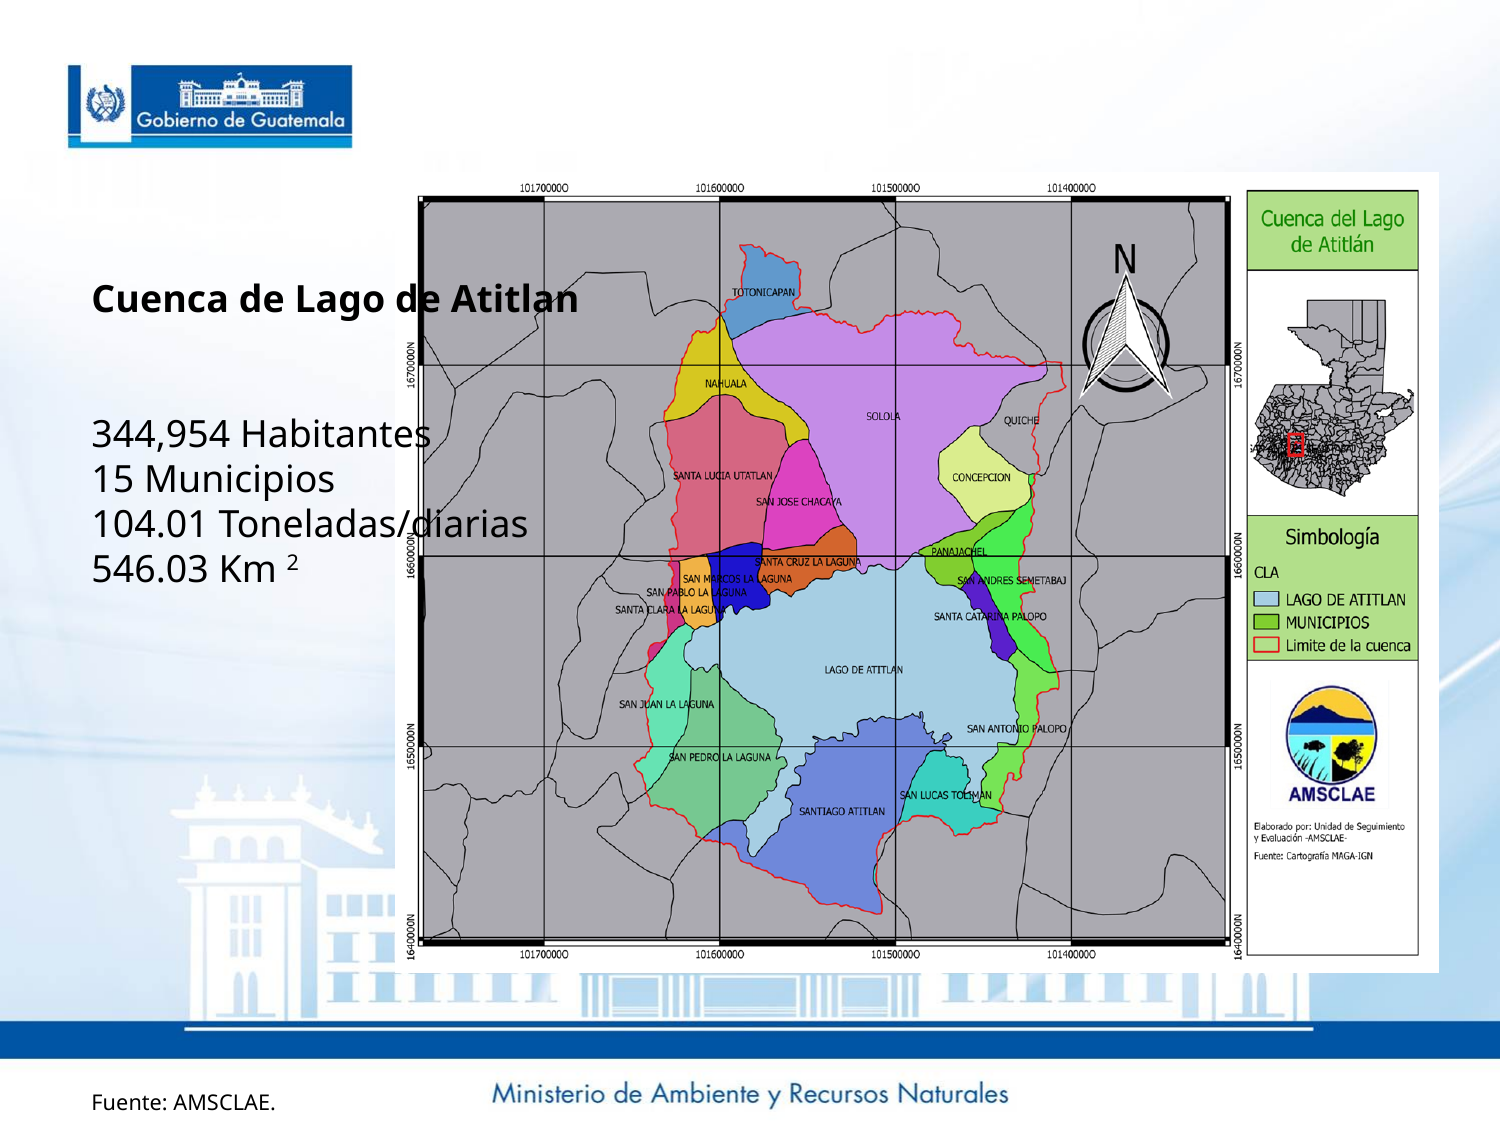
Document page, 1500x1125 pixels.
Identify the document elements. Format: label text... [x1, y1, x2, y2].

picture [0, 0, 1500, 1125]
text_box Cuenca de Lago de Atitlan 344,954 Habitantes 15 Municipios 104.01 Toneladas/diarias 546.03 Km 2 Fuente: AMSCLAE. [76, 267, 668, 1125]
